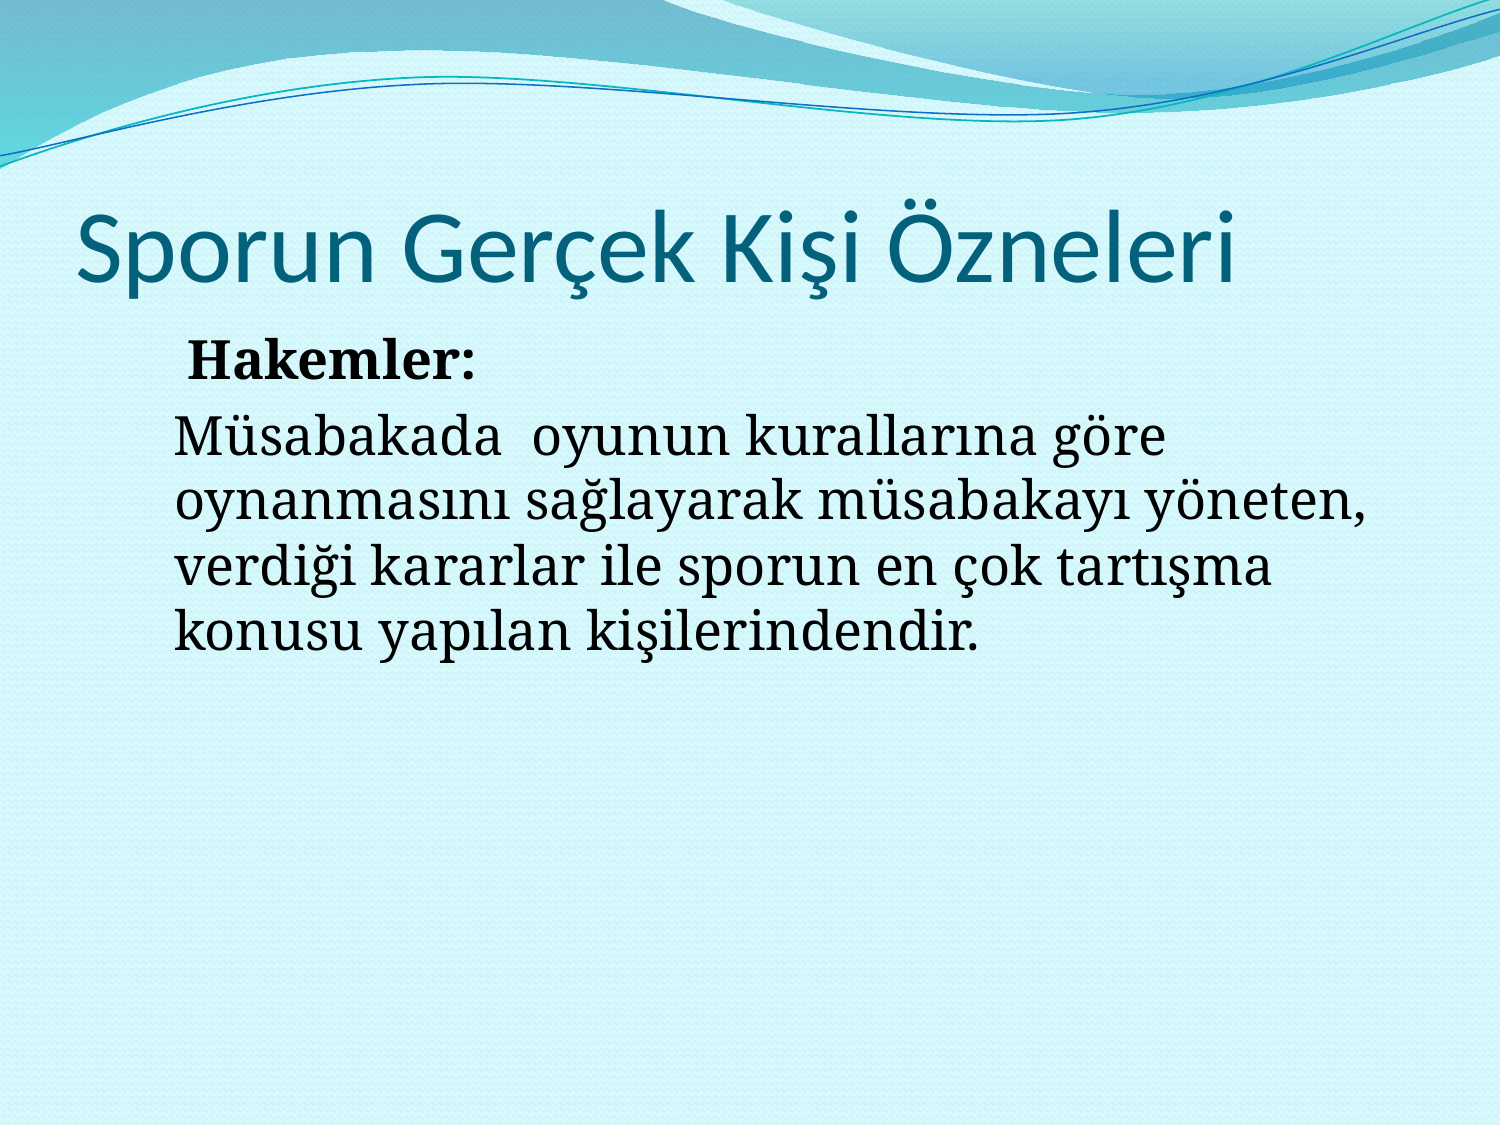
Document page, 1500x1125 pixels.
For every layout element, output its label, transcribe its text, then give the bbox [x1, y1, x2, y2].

title Sporun Gerçek Kişi Özneleri [75, 115, 1425, 303]
list Hakemler: Müsabakada oyunun kurallarına göre oynanmasını sağlayarak müsabakayı yöneten, verdiği kararlar ile sporun en çok tartışma konusu yapılan kişilerindendir. [75, 317, 1425, 1038]
